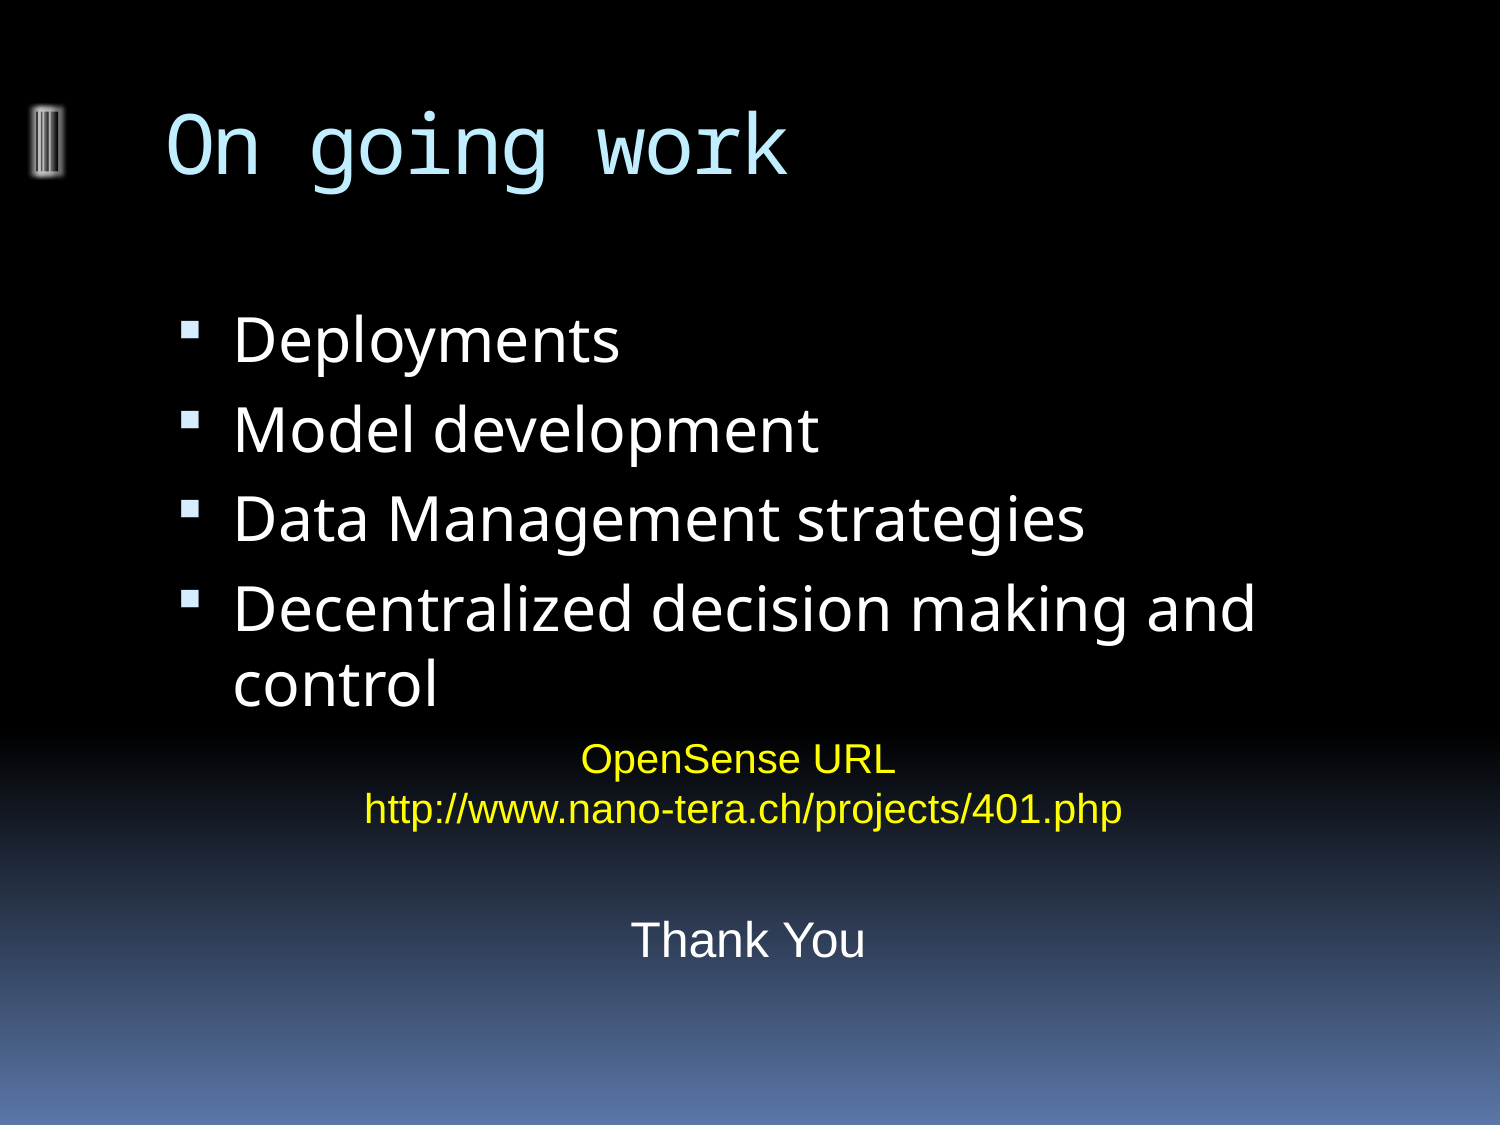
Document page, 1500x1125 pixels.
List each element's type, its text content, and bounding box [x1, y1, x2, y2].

list Deployments Model development Data Management strategies Decentralized decision making and control [149, 292, 1426, 1043]
title On going work [150, 84, 1425, 235]
text_box Thank You [615, 899, 882, 975]
text_box OpenSense URL http://www.nano-tera.ch/projects/401.php [224, 724, 1263, 840]
